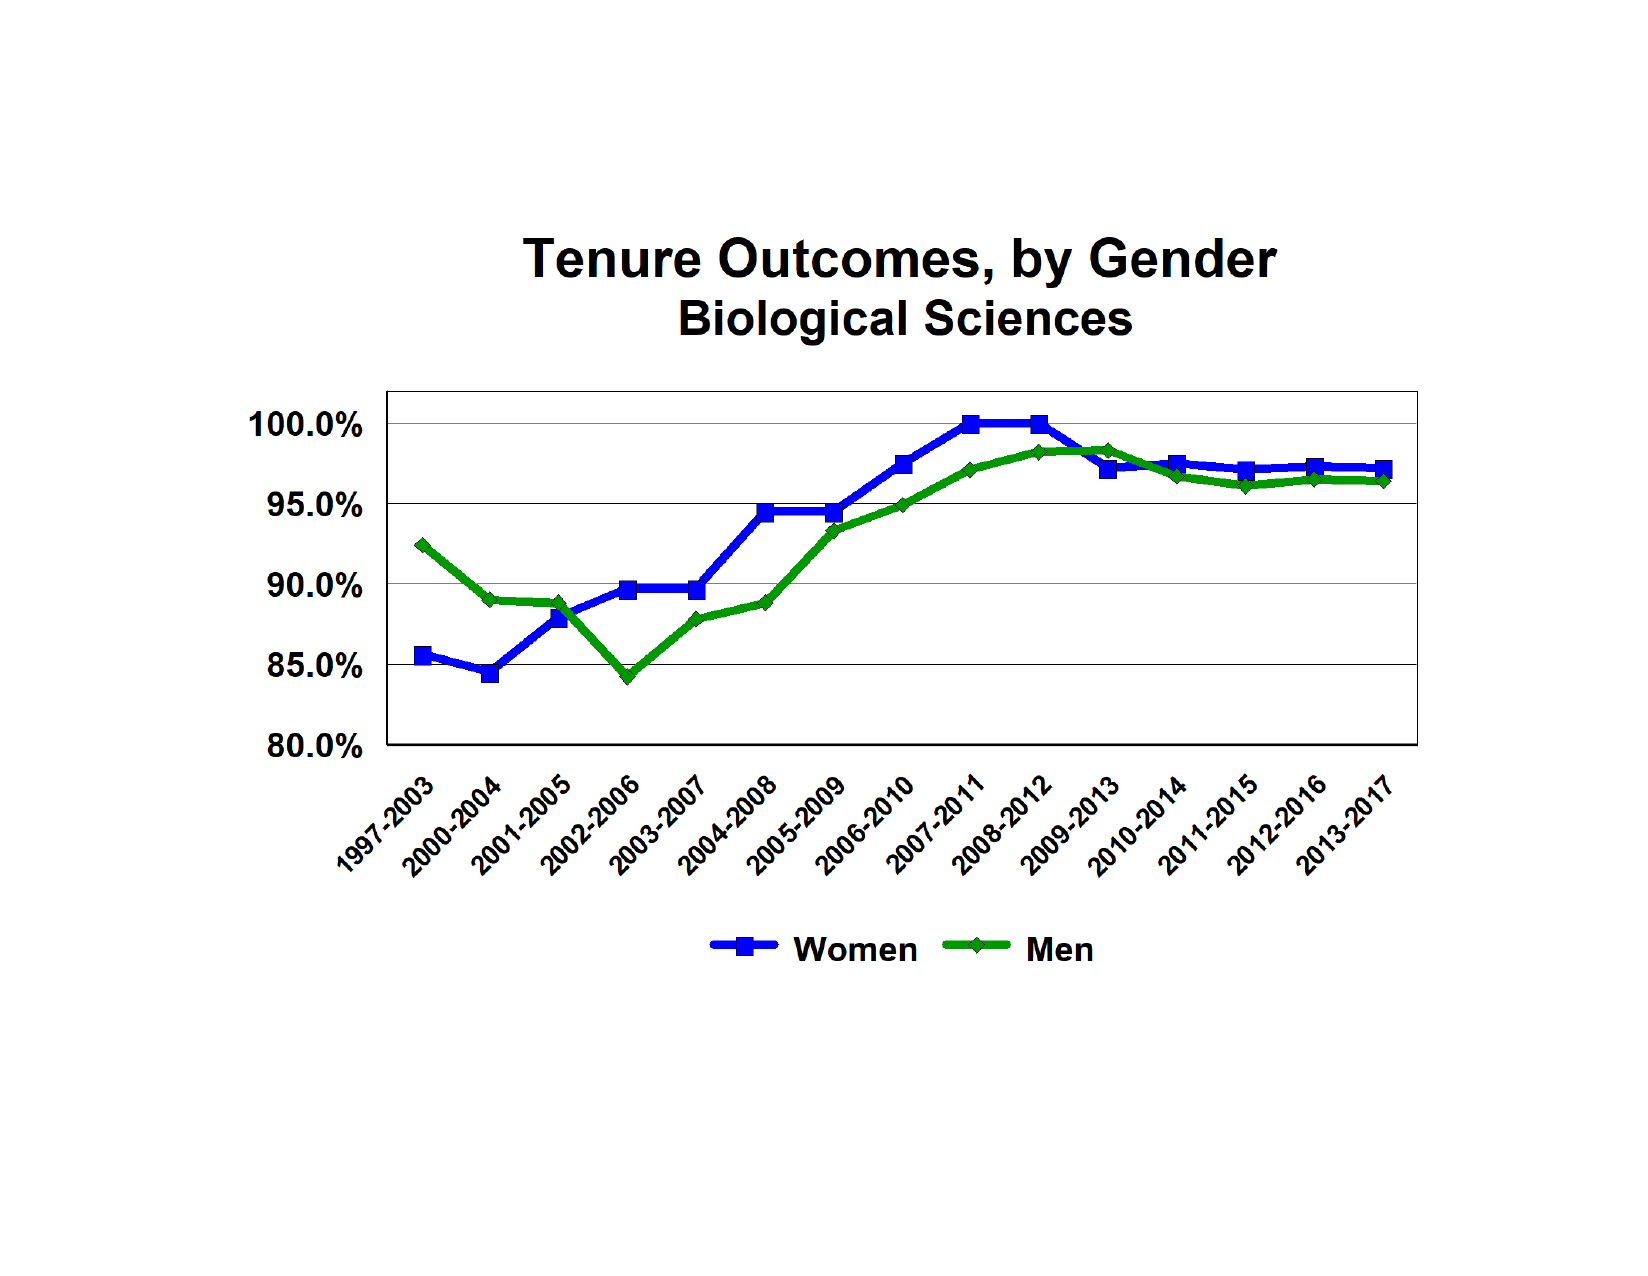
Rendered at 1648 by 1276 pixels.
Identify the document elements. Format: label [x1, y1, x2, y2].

picture [222, 196, 1457, 995]
